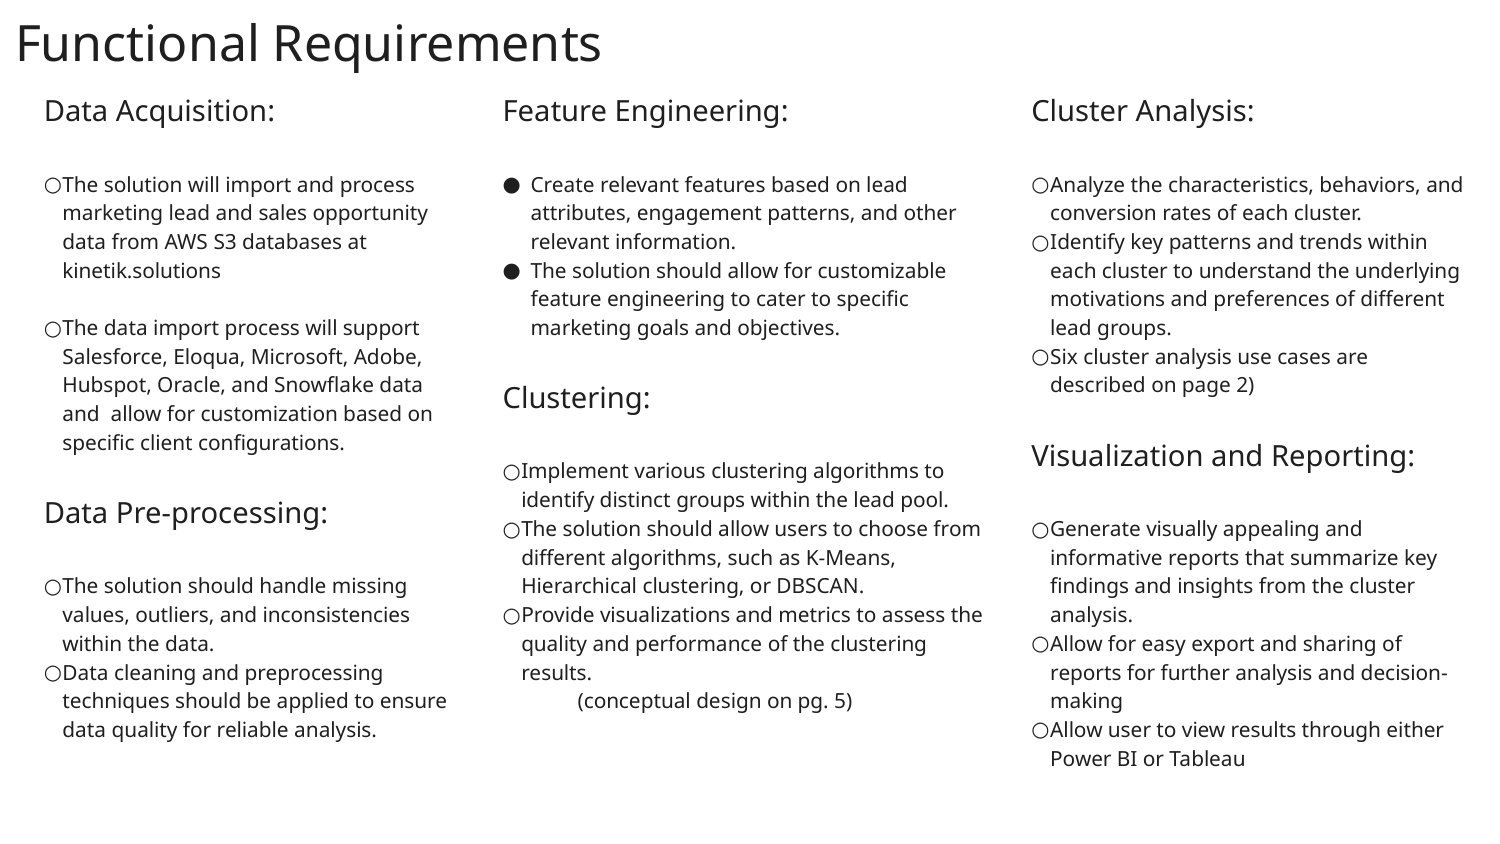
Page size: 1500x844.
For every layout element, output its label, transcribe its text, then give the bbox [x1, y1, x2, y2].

text_box Cluster Analysis: Analyze the characteristics, behaviors, and conversion rates of each cluster. Identify key patterns and trends within each cluster to understand the underlying motivations and preferences of different lead groups. Six cluster analysis use cases are described on page 2) Visualization and Reporting: Generate visually appealing and informative reports that summarize key findings and insights from the cluster analysis. Allow for easy export and sharing of reports for further analysis and decision-making Allow user to view results through either Power BI or Tableau [1016, 72, 1481, 786]
text_box Feature Engineering: Create relevant features based on lead attributes, engagement patterns, and other relevant information. The solution should allow for customizable feature engineering to cater to specific marketing goals and objectives. Clustering: Implement various clustering algorithms to identify distinct groups within the lead pool. The solution should allow users to choose from different algorithms, such as K-Means, Hierarchical clustering, or DBSCAN. Provide visualizations and metrics to assess the quality and performance of the clustering results. (conceptual design on pg. 5) [493, 72, 1004, 728]
text_box Data Acquisition: The solution will import and process marketing lead and sales opportunity data from AWS S3 databases at kinetik.solutions The data import process will support Salesforce, Eloqua, Microsoft, Adobe, Hubspot, Oracle, and Snowflake data and allow for customization based on specific client configurations. Data Pre-processing: The solution should handle missing values, outliers, and inconsistencies within the data. Data cleaning and preprocessing techniques should be applied to ensure data quality for reliable analysis. [28, 87, 481, 757]
text_box Functional Requirements [0, 0, 877, 87]
